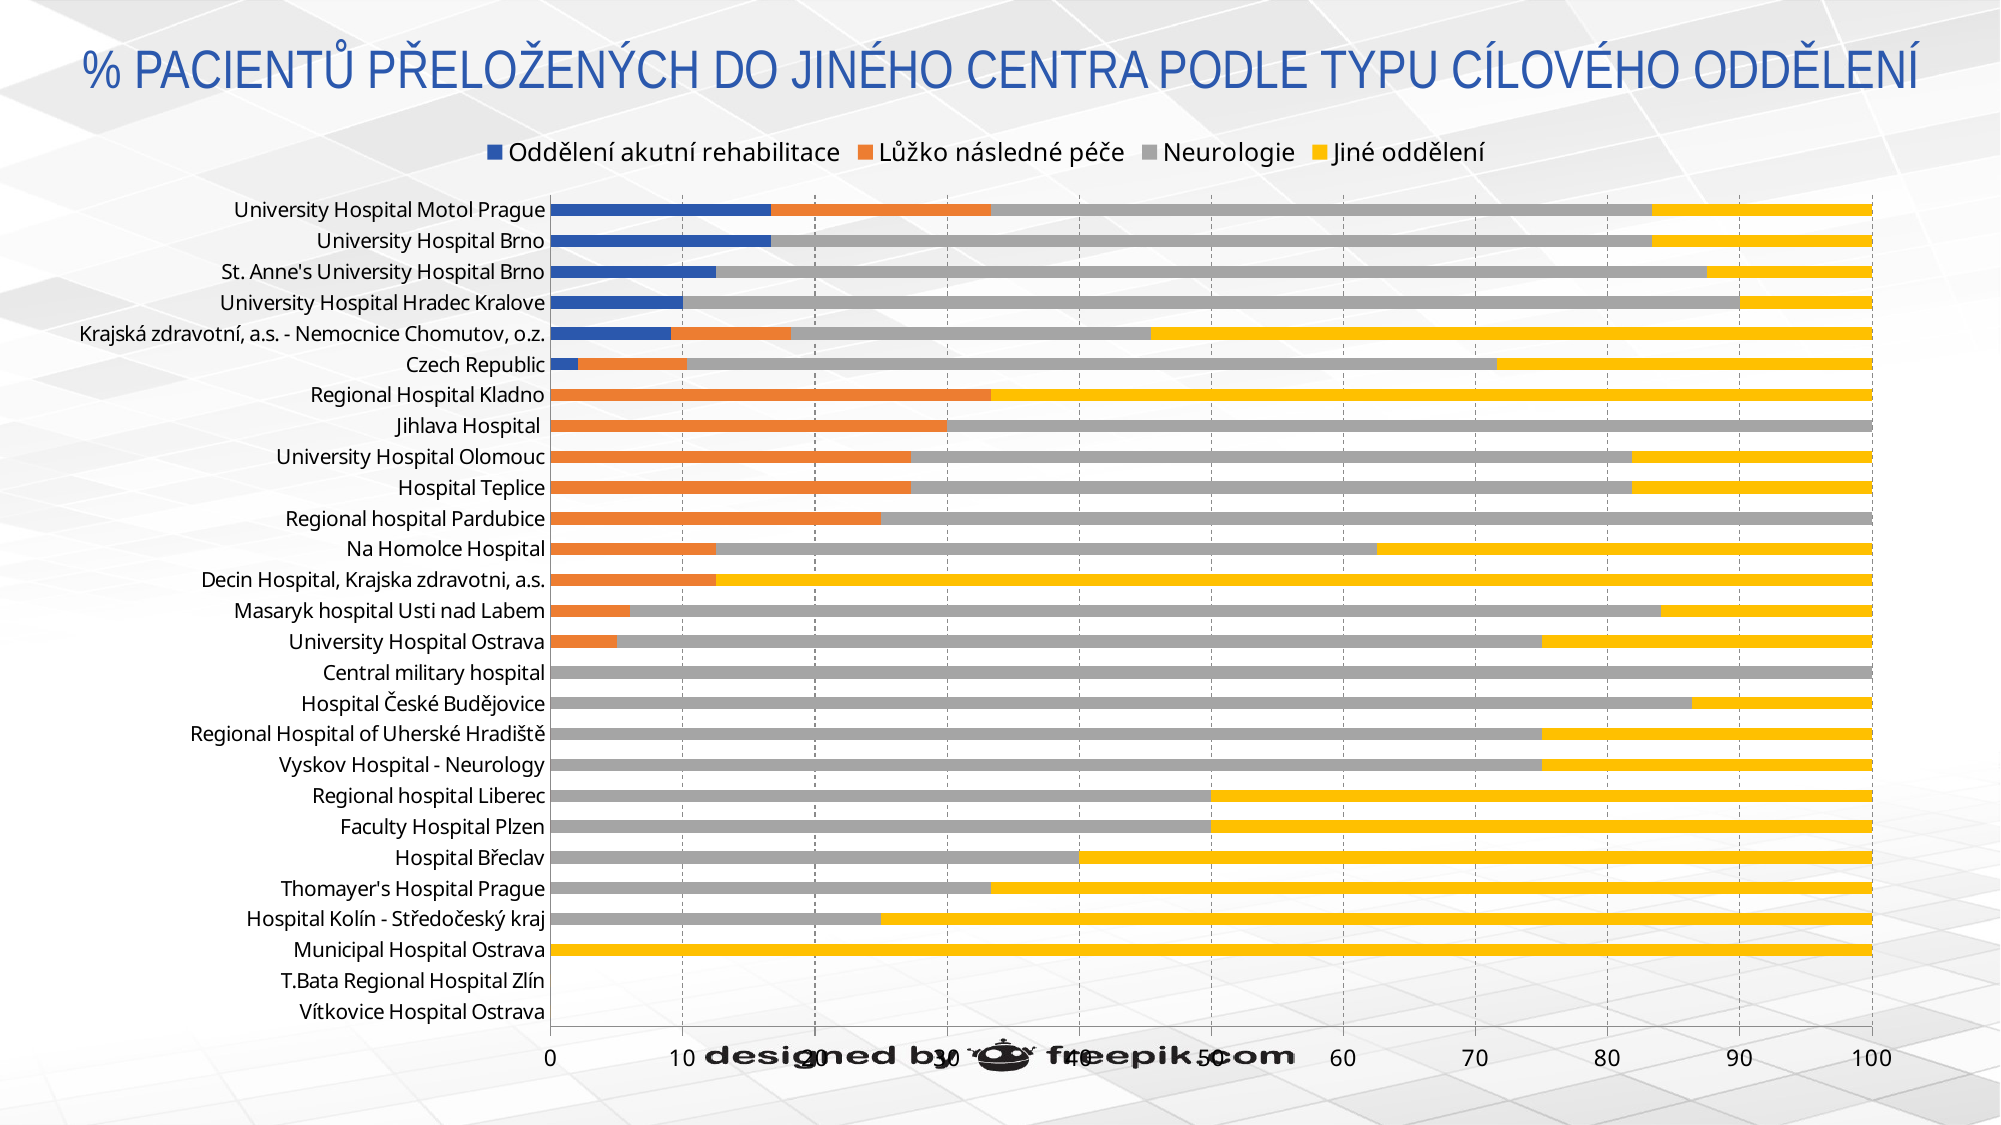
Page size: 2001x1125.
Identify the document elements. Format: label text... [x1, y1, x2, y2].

picture [0, 0, 2001, 1125]
chart [41, 118, 1932, 1093]
title % PACIENTŮ PŘELOŽENÝCH DO JINÉHO CENTRA PODLE TYPU CÍLOVÉHO ODDĚLENÍ [43, 35, 1962, 107]
